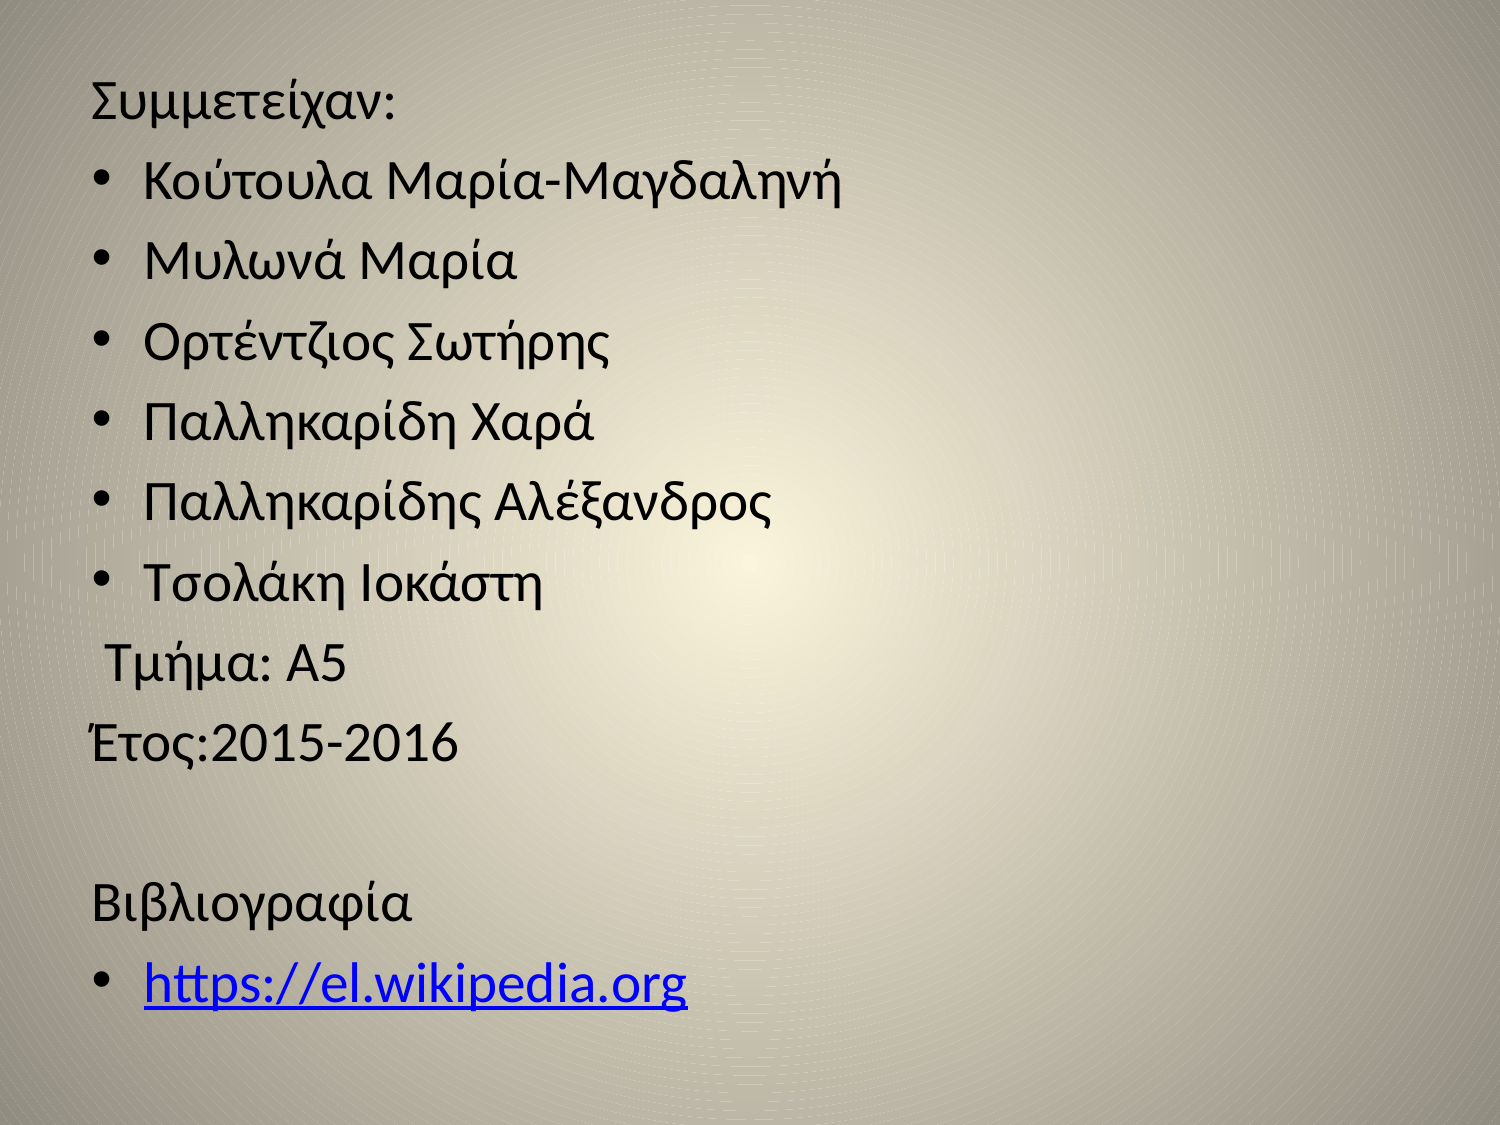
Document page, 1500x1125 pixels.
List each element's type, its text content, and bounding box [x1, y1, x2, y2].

list Συμμετείχαν: Κούτουλα Μαρία-Μαγδαληνή Μυλωνά Μαρία Ορτέντζιος Σωτήρης Παλληκαρίδη Χαρά Παλληκαρίδης Αλέξανδρος Τσολάκη Ιοκάστη Τμήμα: Α5 Έτος:2015-2016 Βιβλιογραφία https://el.wikipedia.org [76, 54, 1427, 1024]
